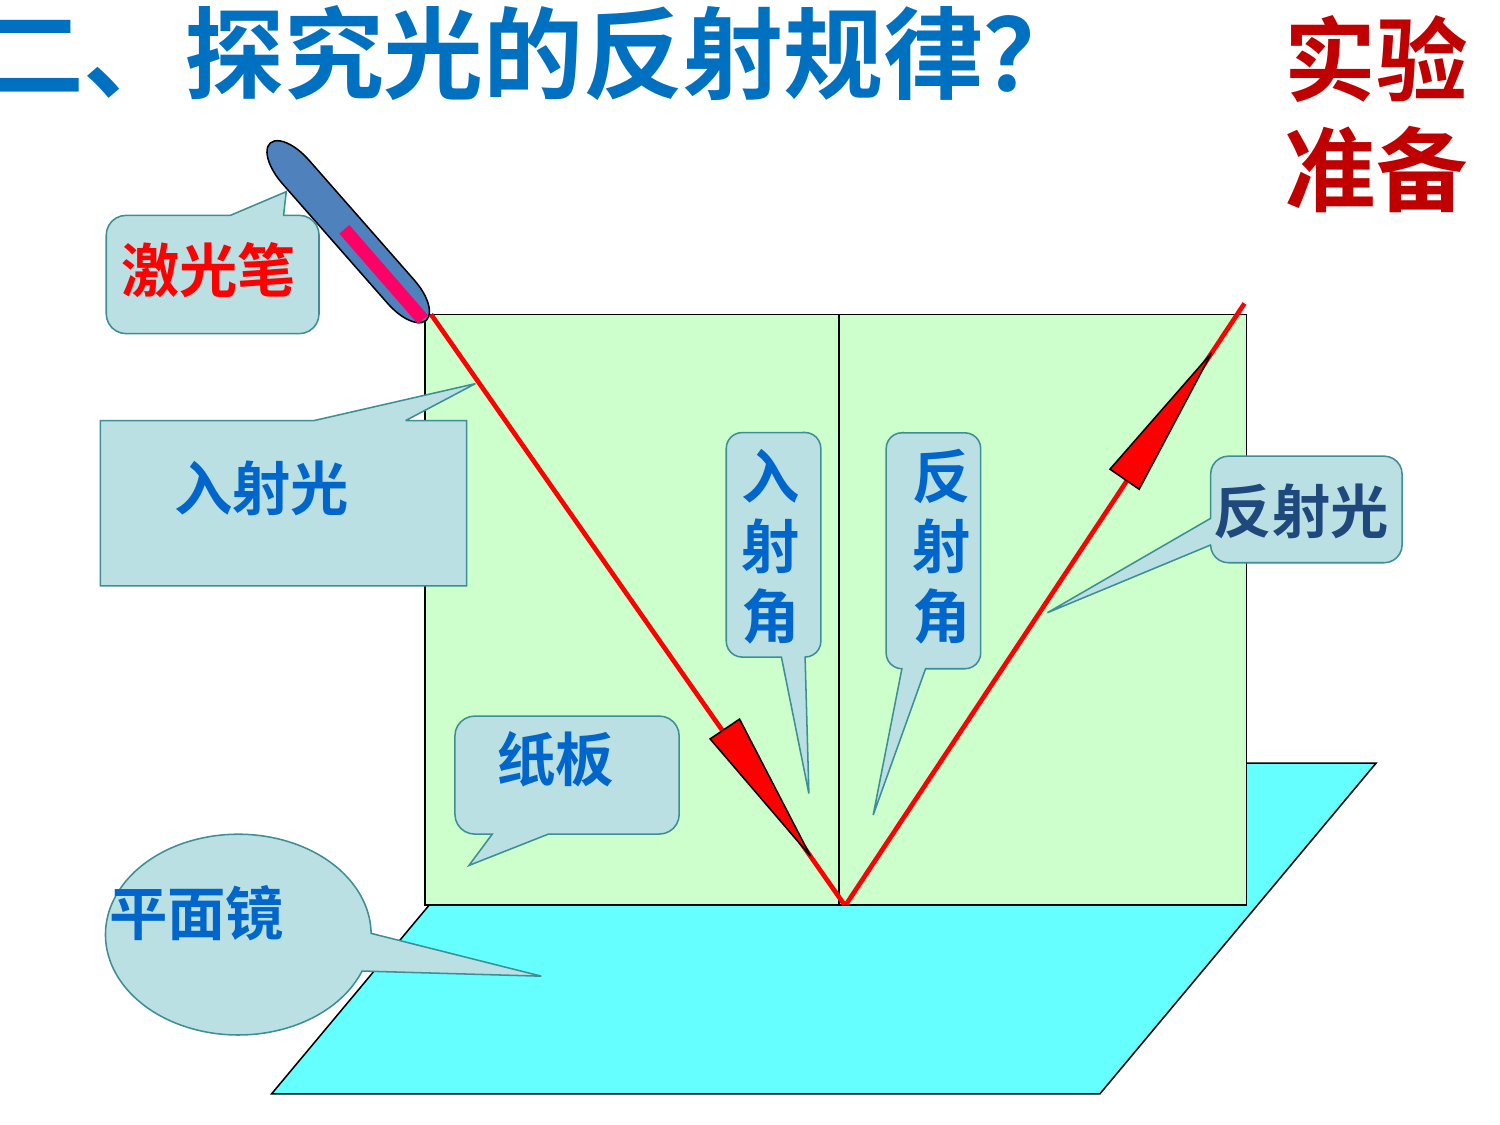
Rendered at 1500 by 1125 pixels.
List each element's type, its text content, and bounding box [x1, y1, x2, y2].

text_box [838, 308, 1253, 900]
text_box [94, 905, 402, 1035]
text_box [106, 113, 390, 314]
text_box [886, 432, 981, 669]
text_box 二、探究光的反射规律？ [0, 0, 1169, 119]
text_box [271, 763, 1376, 1094]
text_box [726, 432, 821, 659]
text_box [1198, 456, 1405, 563]
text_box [88, 314, 845, 905]
text_box 实验准备 [1269, 0, 1500, 231]
text_box [850, 900, 1247, 905]
